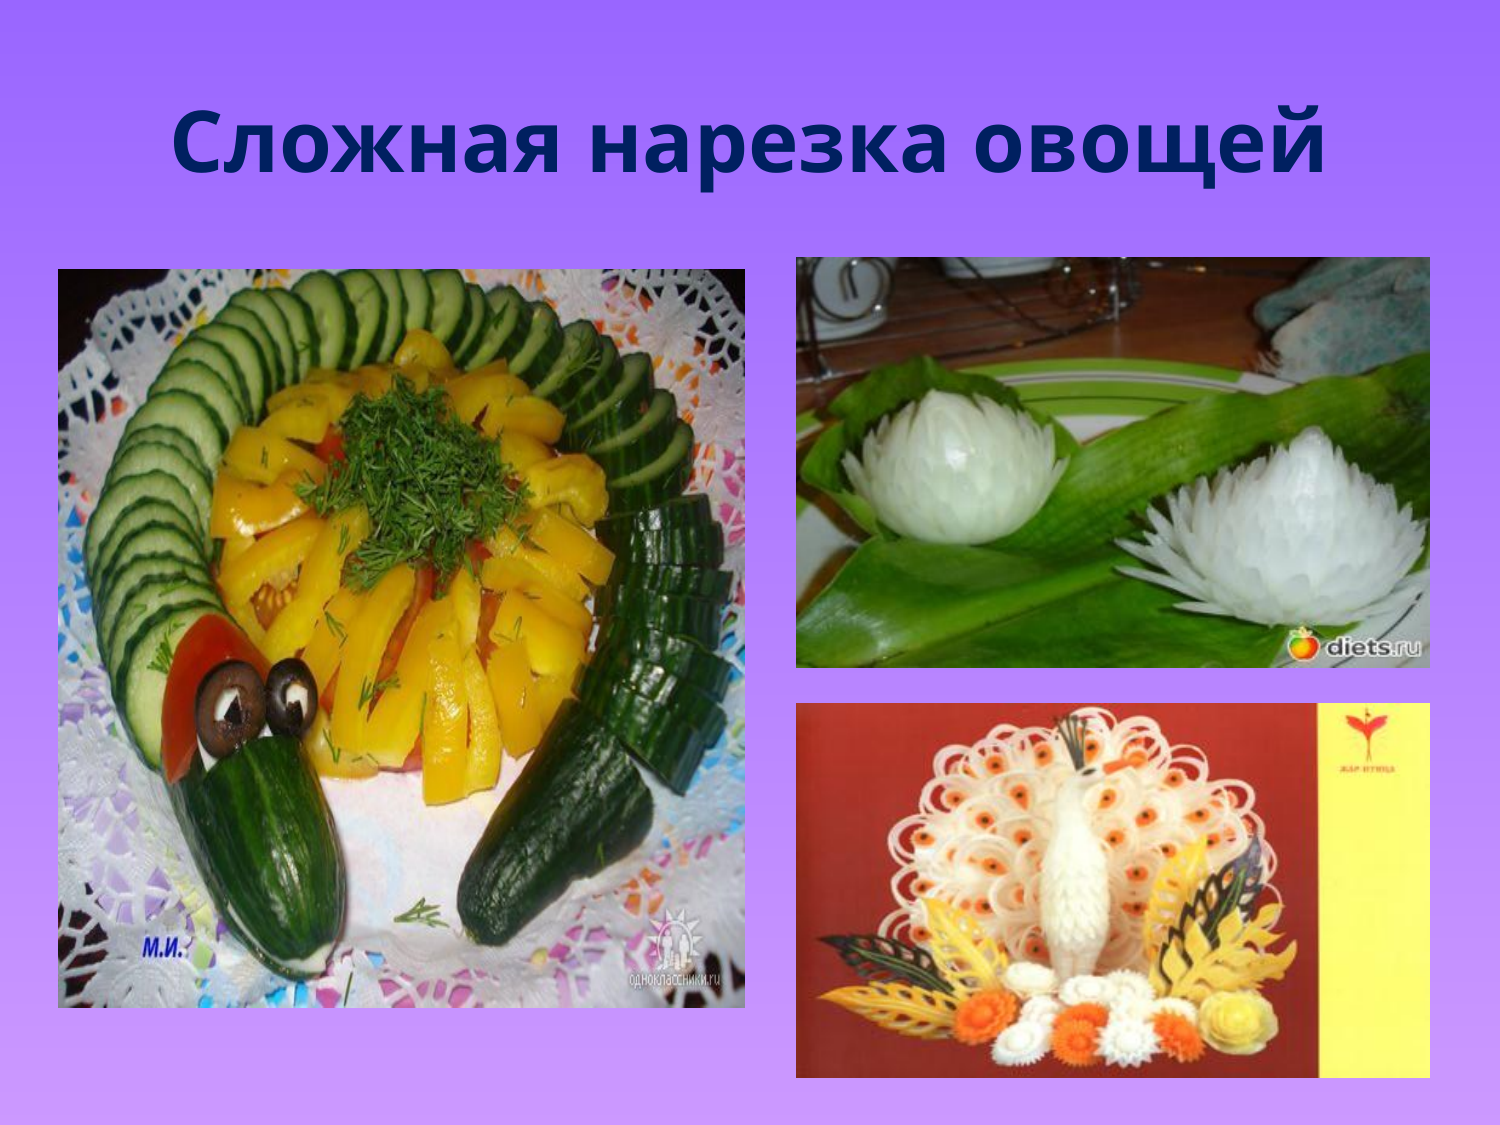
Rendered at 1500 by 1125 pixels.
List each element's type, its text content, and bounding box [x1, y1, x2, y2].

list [58, 269, 745, 1009]
picture [796, 702, 1430, 1079]
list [796, 257, 1430, 669]
title Сложная нарезка овощей [75, 45, 1425, 233]
